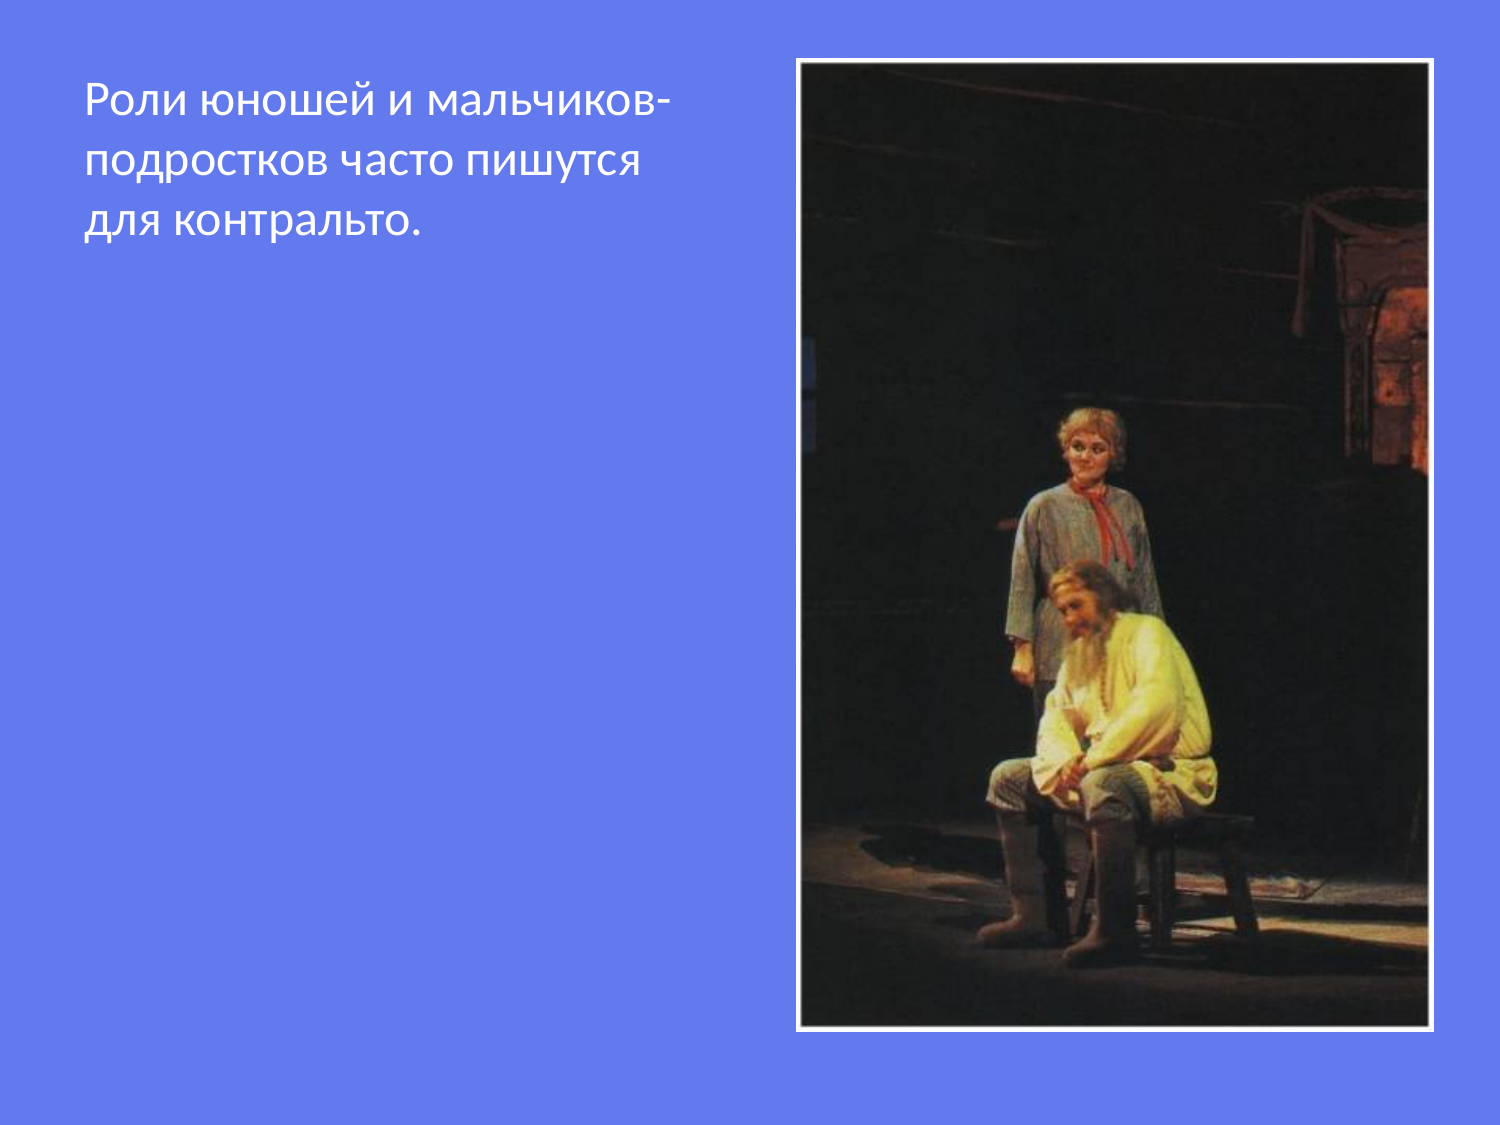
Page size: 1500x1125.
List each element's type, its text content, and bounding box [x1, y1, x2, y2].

picture [796, 58, 1434, 1032]
text_box Роли юношей и мальчиков-подростков часто пишутся для контральто. [70, 58, 692, 254]
